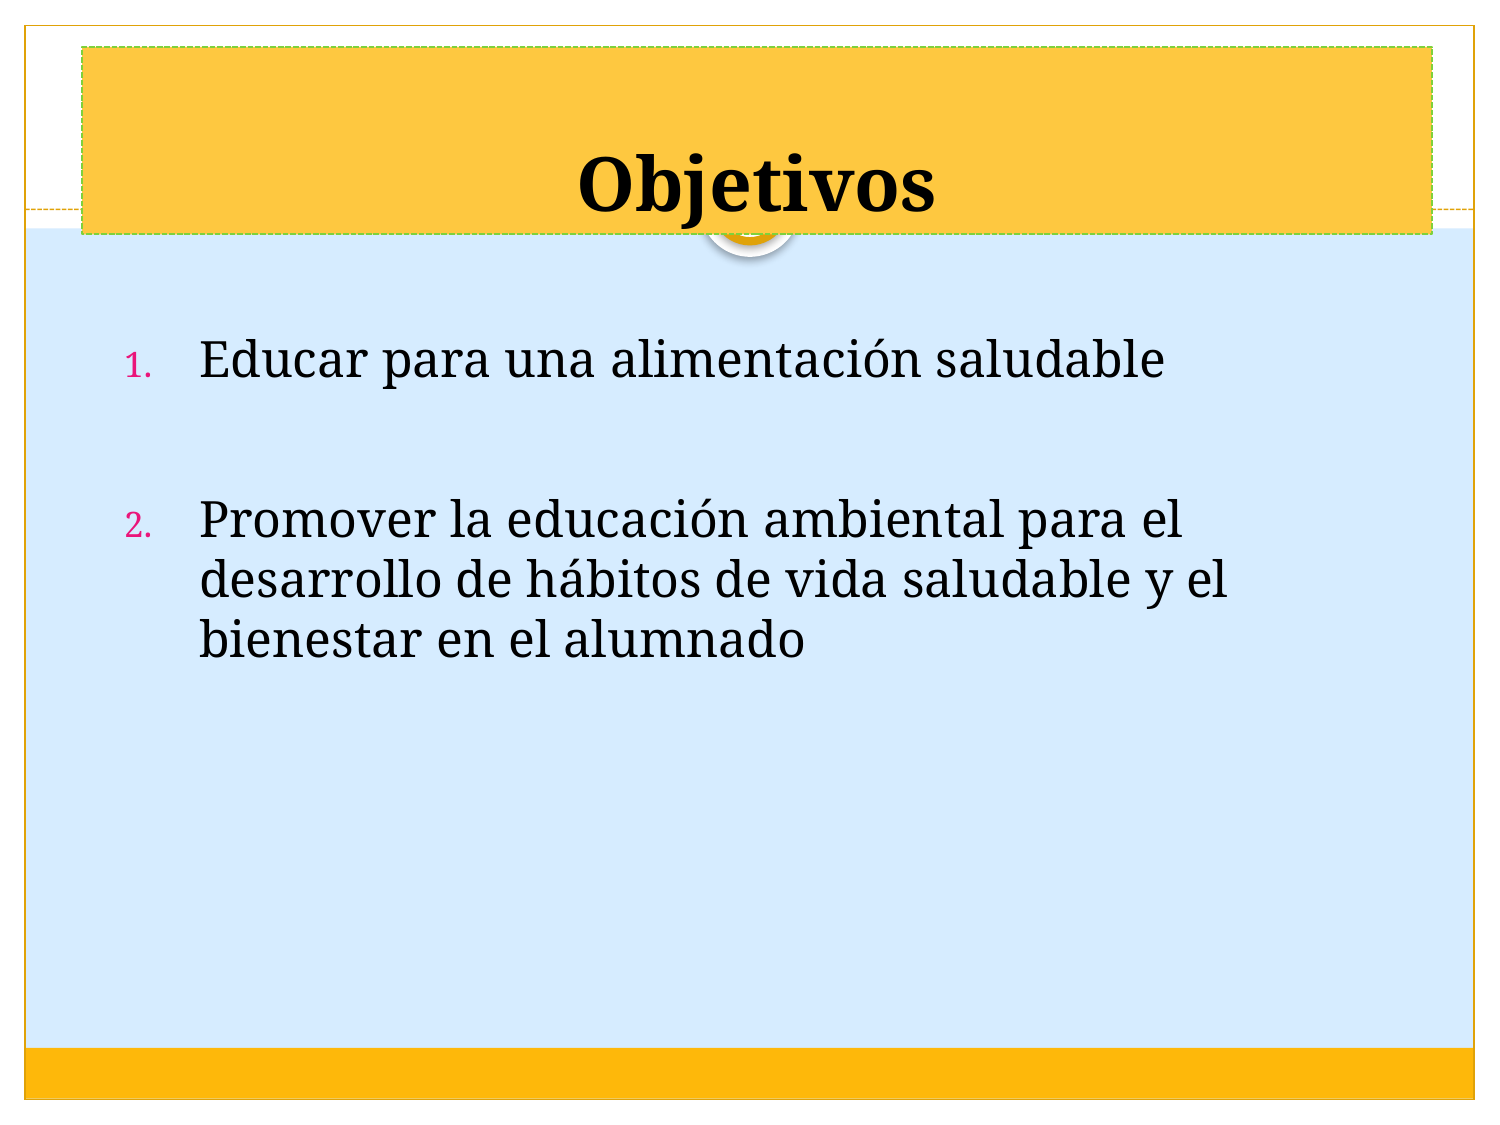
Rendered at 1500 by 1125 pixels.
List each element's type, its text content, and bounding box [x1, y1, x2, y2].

title Objetivos [81, 46, 1433, 235]
list Educar para una alimentación saludable Promover la educación ambiental para el desarrollo de hábitos de vida saludable y el bienestar en el alumnado [49, 250, 1445, 1001]
